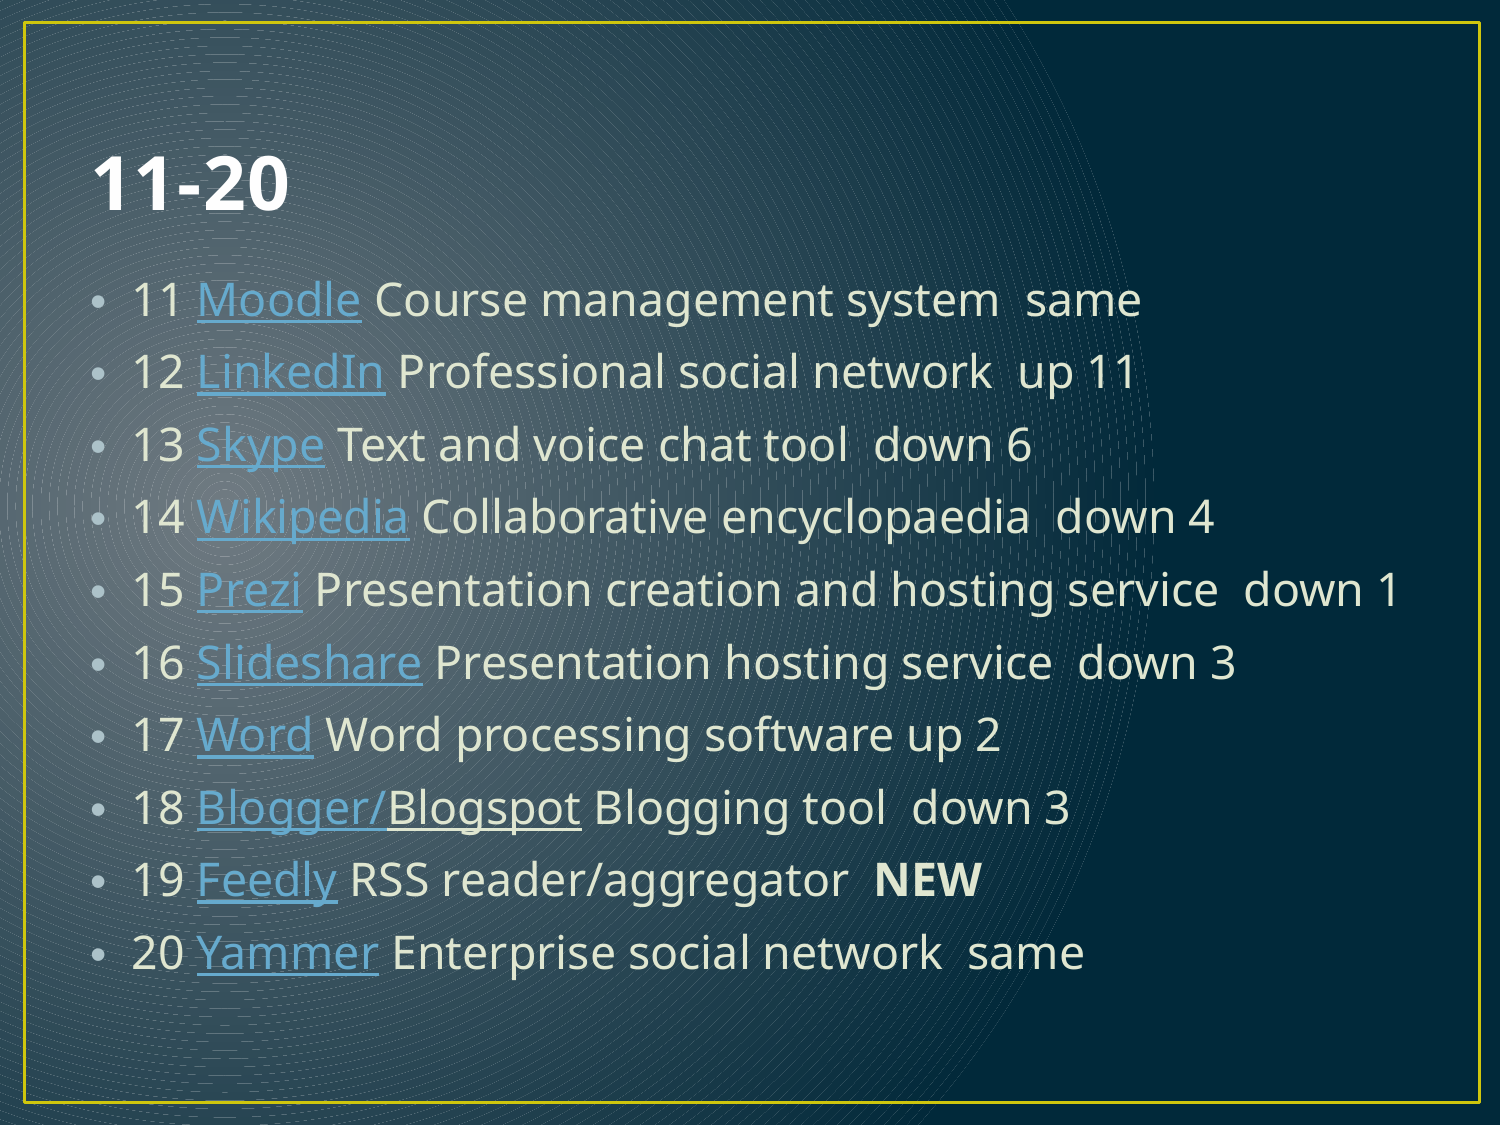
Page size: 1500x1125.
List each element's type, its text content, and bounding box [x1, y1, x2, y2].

list 11 Moodle Course management system same 12 LinkedIn Professional social network up 11 13 Skype Text and voice chat tool down 6 14 Wikipedia Collaborative encyclopaedia down 4 15 Prezi Presentation creation and hosting service down 1 16 Slideshare Presentation hosting service down 3 17 Word Word processing software up 2 18 Blogger/Blogspot Blogging tool down 3 19 Feedly RSS reader/aggregator NEW 20 Yammer Enterprise social network same [75, 262, 1425, 1005]
title 11-20 [75, 45, 1425, 233]
